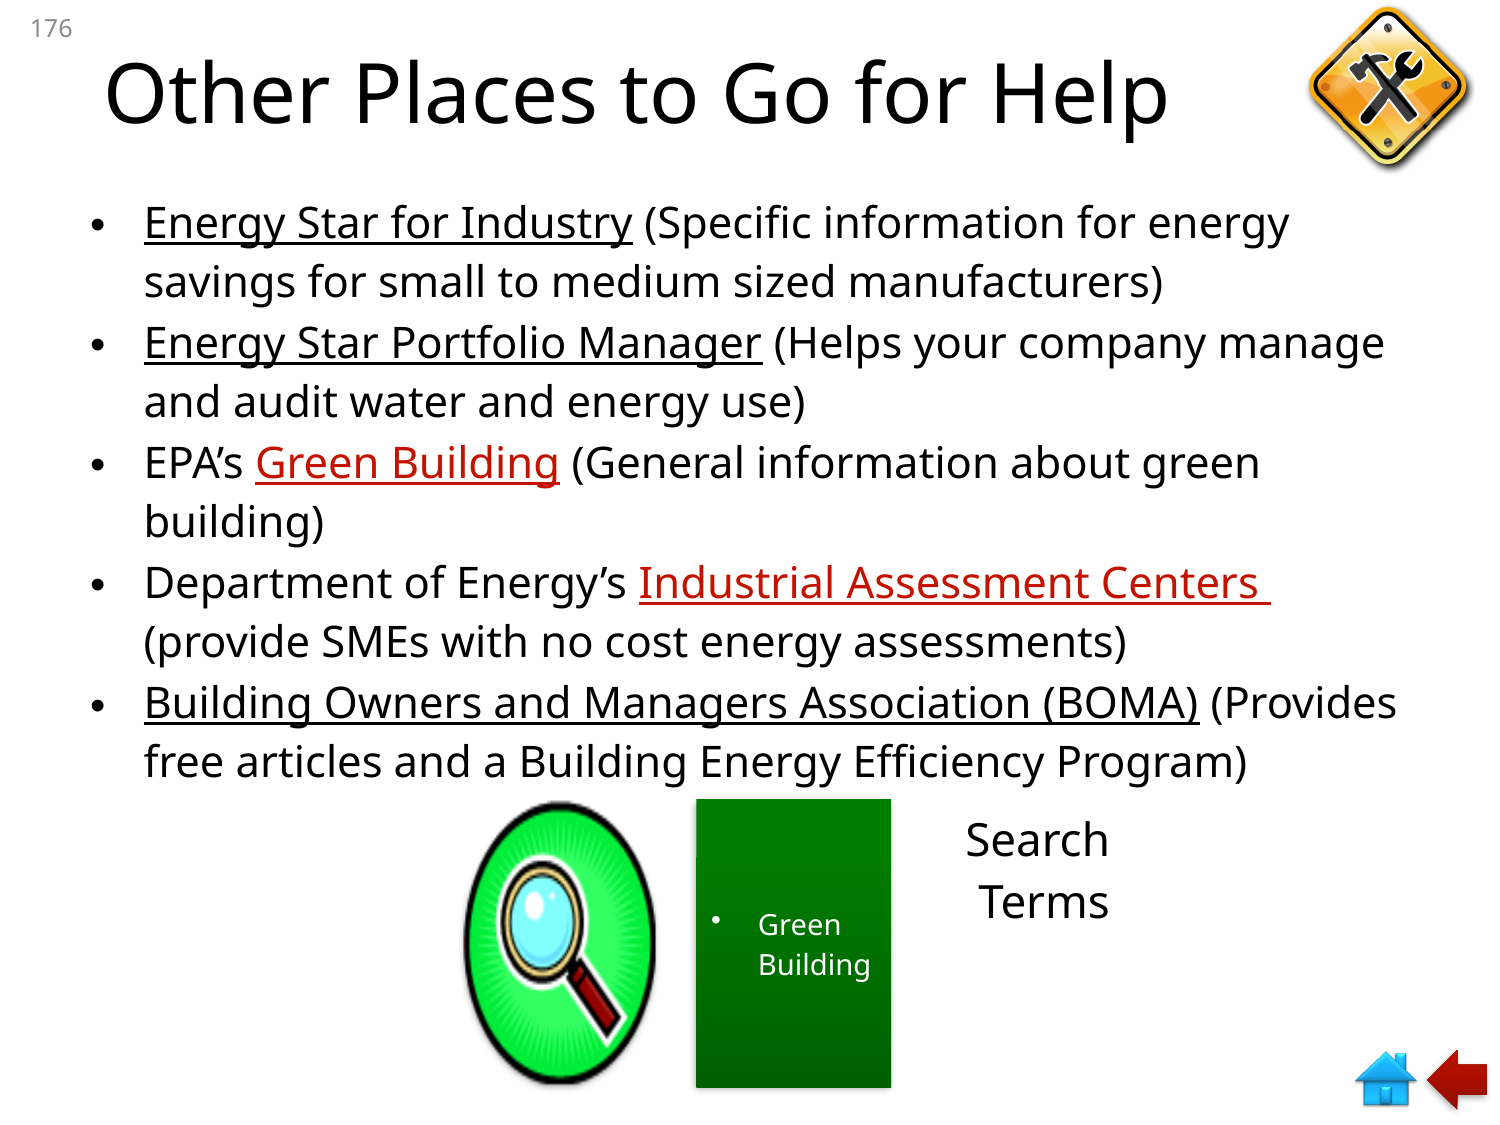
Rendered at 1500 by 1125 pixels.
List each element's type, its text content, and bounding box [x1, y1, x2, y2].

picture [1299, 0, 1476, 176]
picture [1349, 1049, 1422, 1111]
title Other Places to Go for Help [0, 24, 1294, 155]
list Energy Star for Industry (Specific information for energy savings for small to medium sized manufacturers) Energy Star Portfolio Manager (Helps your company manage and audit water and energy use) EPA’s Green Building (General information about green building) Department of Energy’s Industrial Assessment Centers (provide SMEs with no cost energy assessments) Building Owners and Managers Association (BOMA) (Provides free articles and a Building Energy Efficiency Program) [75, 187, 1425, 838]
text_box [1427, 1049, 1488, 1110]
slide_number 176 [0, 0, 88, 60]
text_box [462, 799, 1126, 1088]
